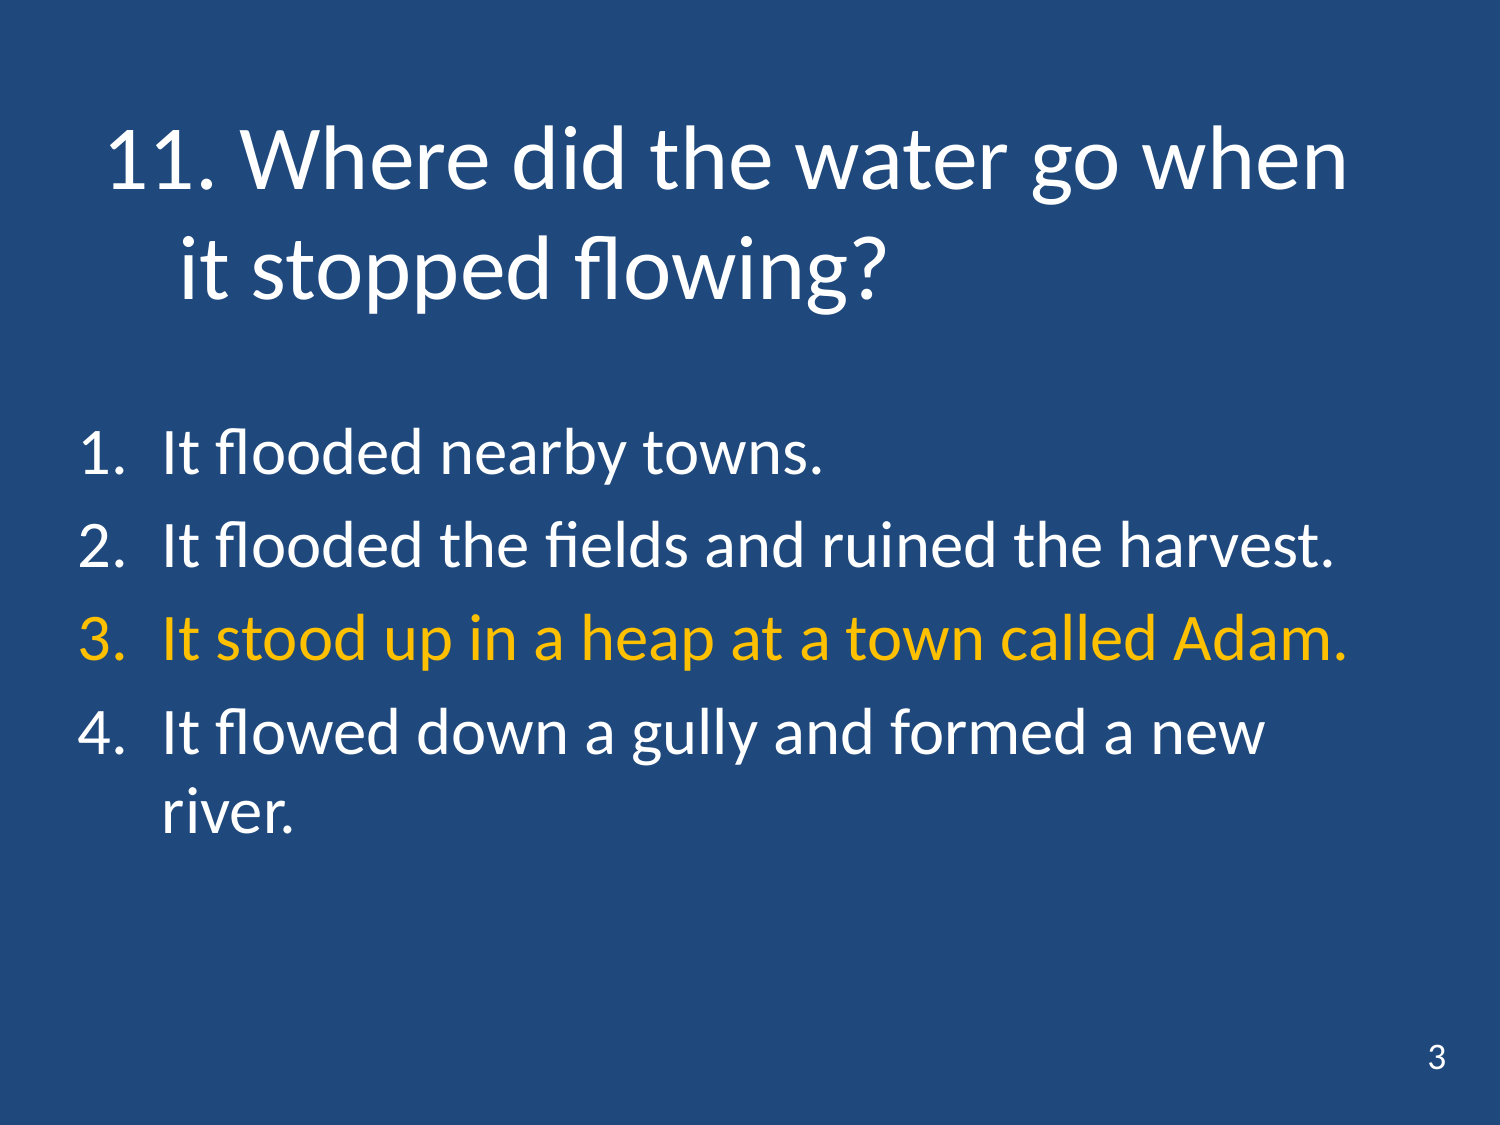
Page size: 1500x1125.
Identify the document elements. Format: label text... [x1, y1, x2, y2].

title 11. Where did the water go when it stopped flowing? [87, 87, 1425, 329]
subtitle It flooded nearby towns. It flooded the fields and ruined the harvest. It stood up in a heap at a town called Adam. It flowed down a gully and formed a new river. [62, 399, 1425, 800]
text_box 3 [1412, 1024, 1450, 1085]
